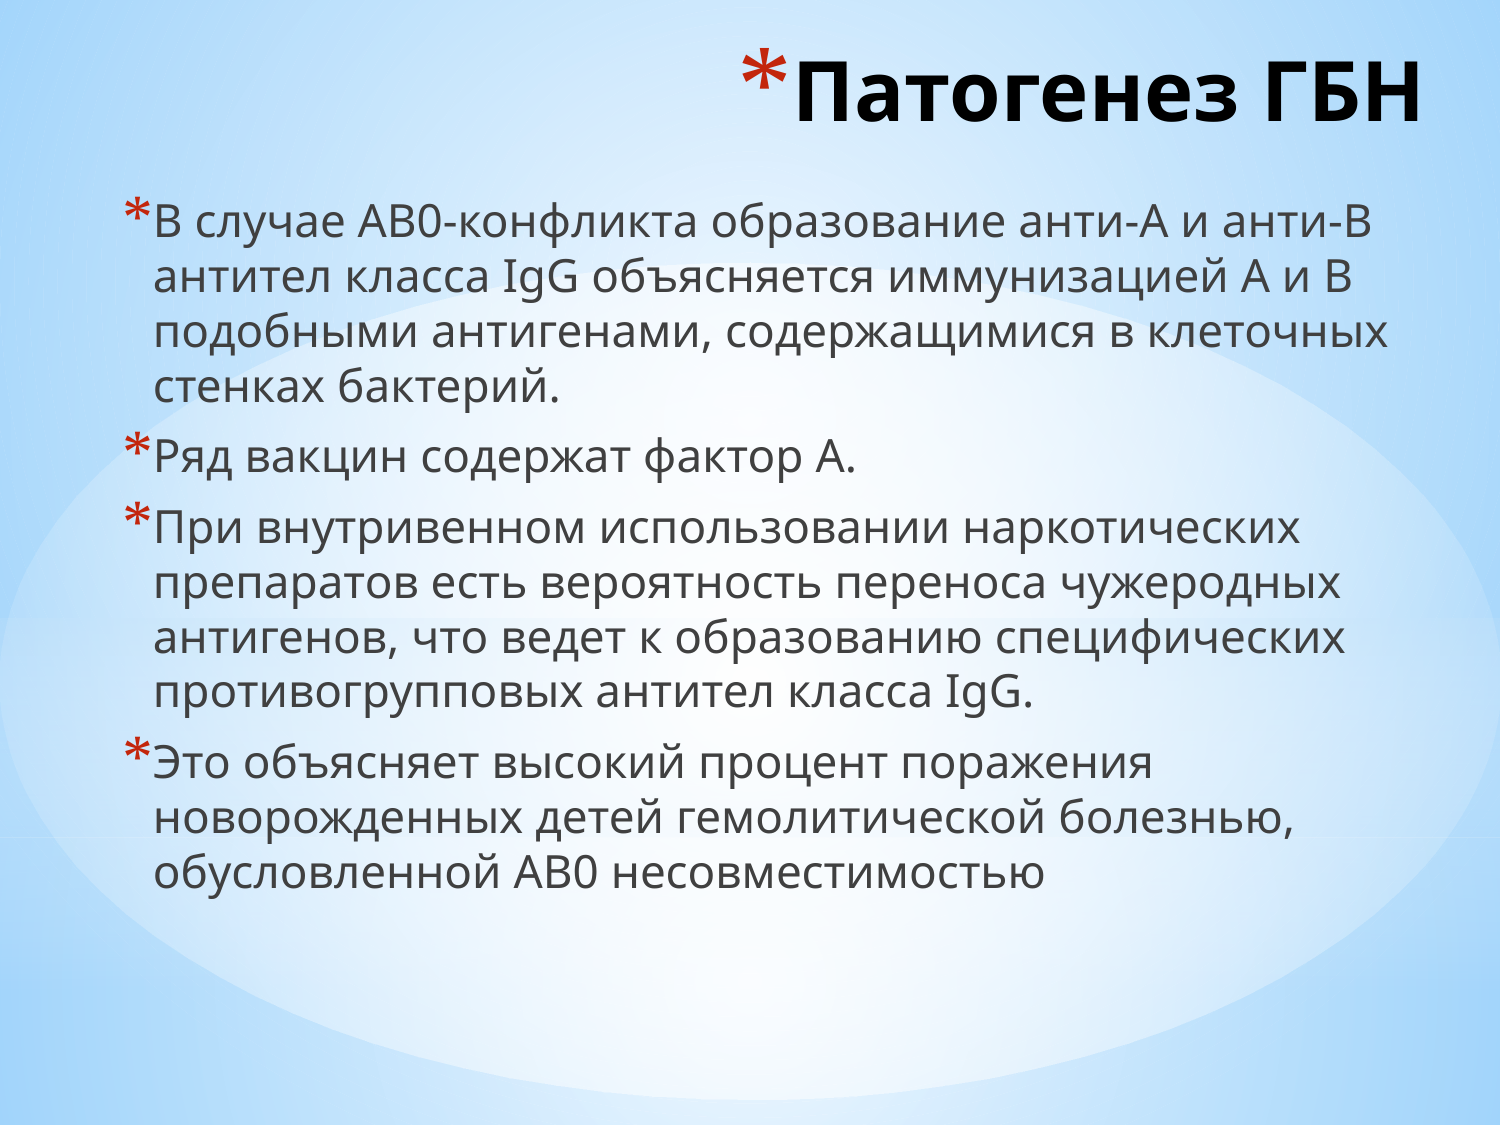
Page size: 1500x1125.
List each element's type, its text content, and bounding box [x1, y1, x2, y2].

title Патогенез ГБН [371, 30, 1441, 219]
list В случае АВ0-конфликта образование анти-А и анти-В антител класса IgG объясняется иммунизацией А и В подобными антигенами, содержащимися в клеточных стенках бактерий. Ряд вакцин содержат фактор А. При внутривенном использовании наркотических препаратов есть вероятность переноса чужеродных антигенов, что ведет к образованию специфических противогрупповых антител класса IgG. Это объясняет высокий процент поражения новорожденных детей гемолитической болезнью, обусловленной АВ0 несовместимостью [100, 184, 1412, 908]
